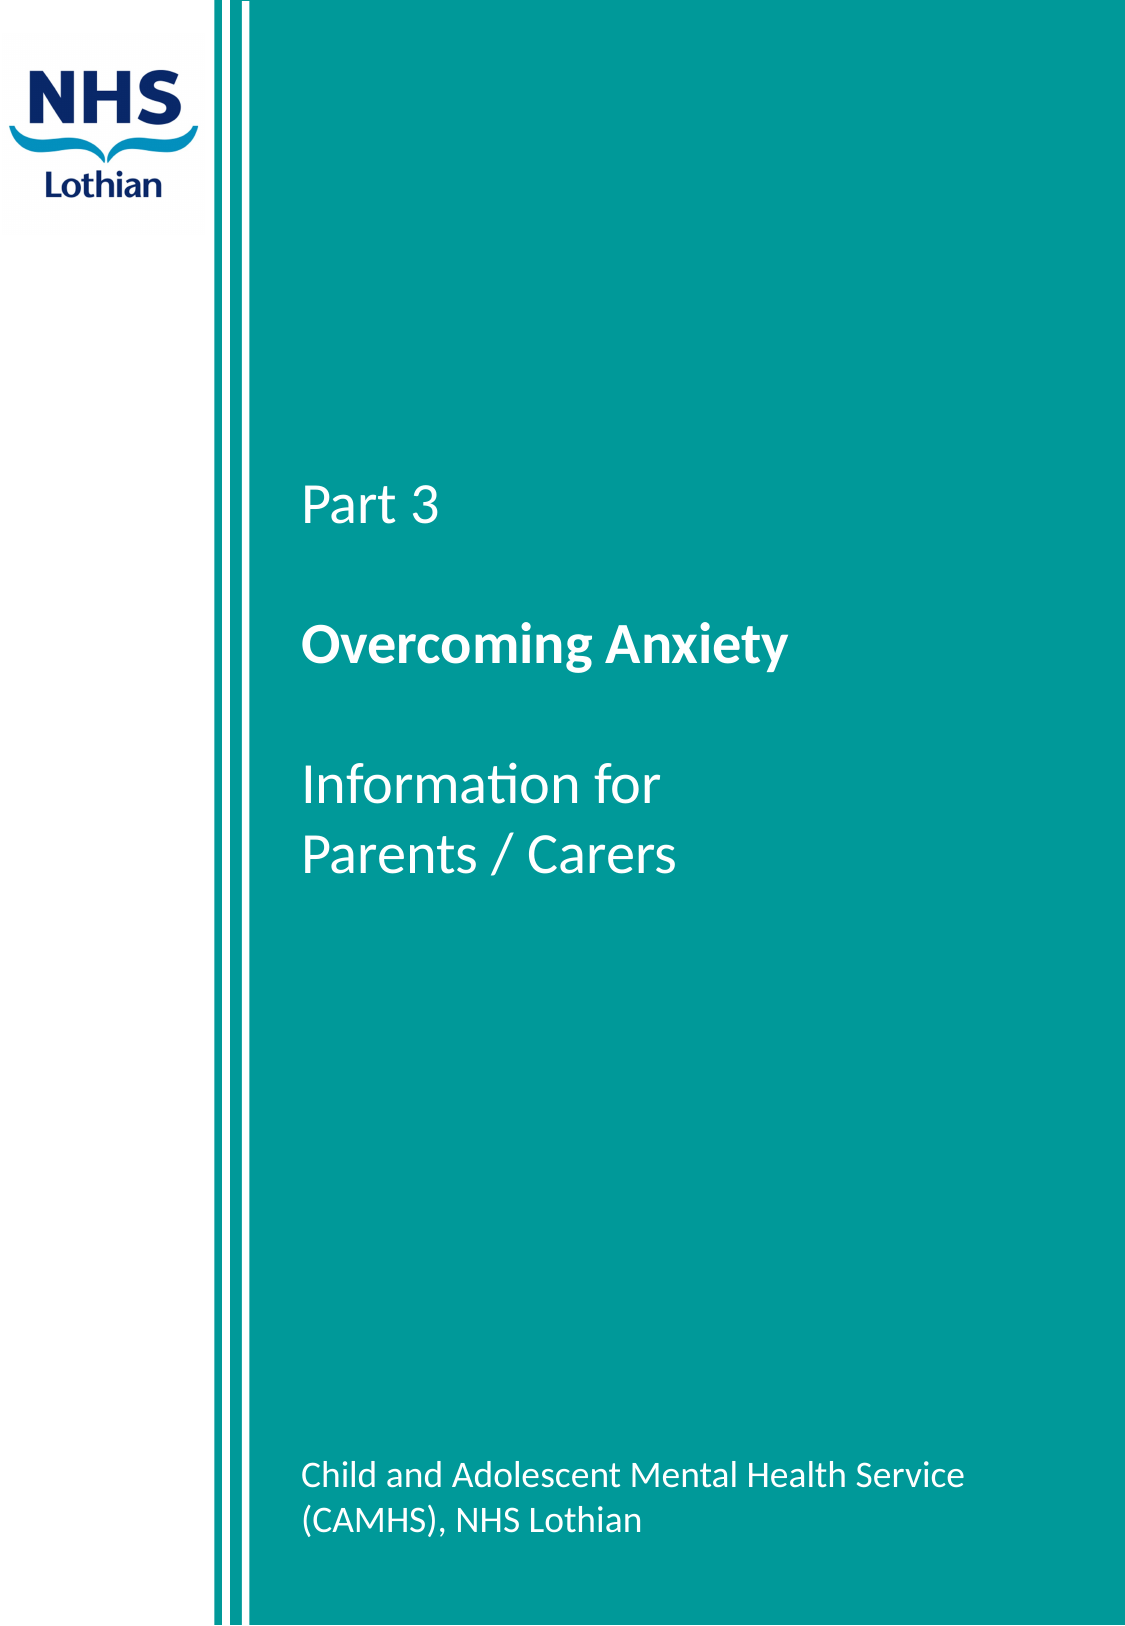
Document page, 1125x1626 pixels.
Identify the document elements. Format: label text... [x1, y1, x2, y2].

text_box [241, 0, 250, 1625]
text_box [213, 0, 223, 1625]
text_box Part 3 Overcoming Anxiety Information for Parents / Carers Child and Adolescent Mental Health Service (CAMHS), NHS Lothian [286, 457, 1007, 1548]
text_box [229, 0, 241, 1625]
text_box [250, 0, 1125, 1625]
picture [2, 33, 205, 235]
